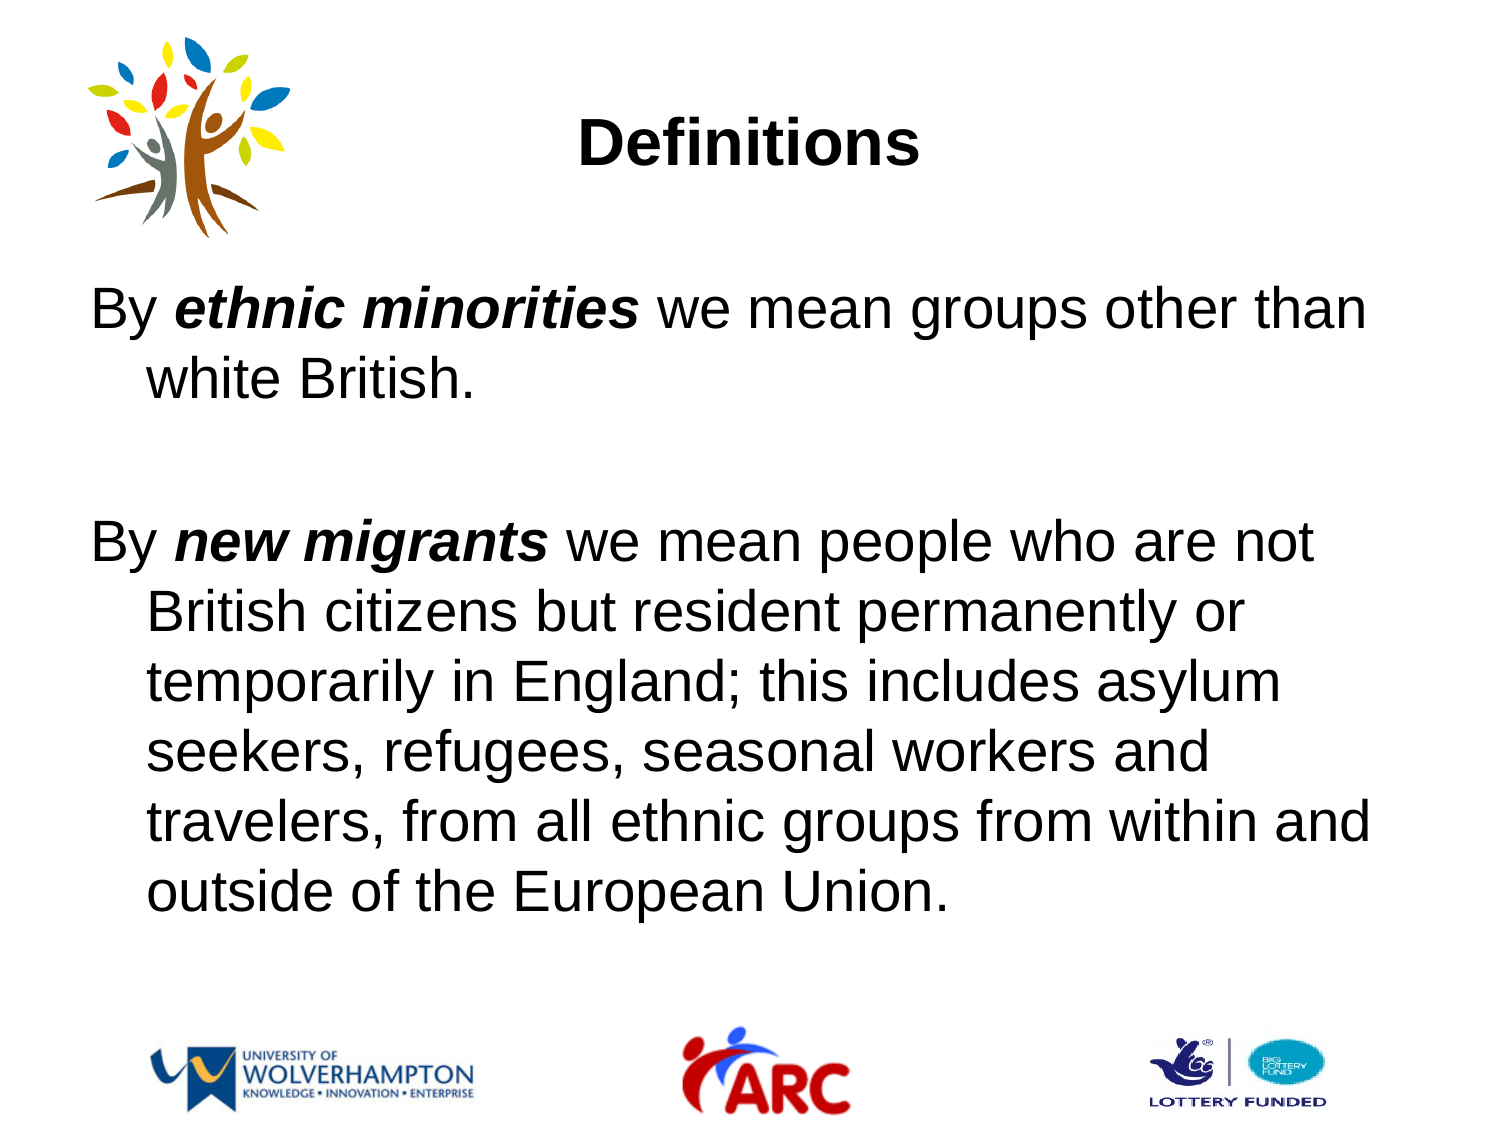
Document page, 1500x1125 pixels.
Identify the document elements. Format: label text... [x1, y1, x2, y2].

picture [87, 233, 290, 238]
picture [87, 37, 290, 44]
title Definitions [74, 44, 1426, 233]
picture [650, 1009, 865, 1125]
picture [1149, 1019, 1328, 1125]
list By ethnic minorities we mean groups other than white British. By new migrants we mean people who are not British citizens but resident permanently or temporarily in England; this includes asylum seekers, refugees, seasonal workers and travelers, from all ethnic groups from within and outside of the European Union. [74, 262, 1426, 1006]
